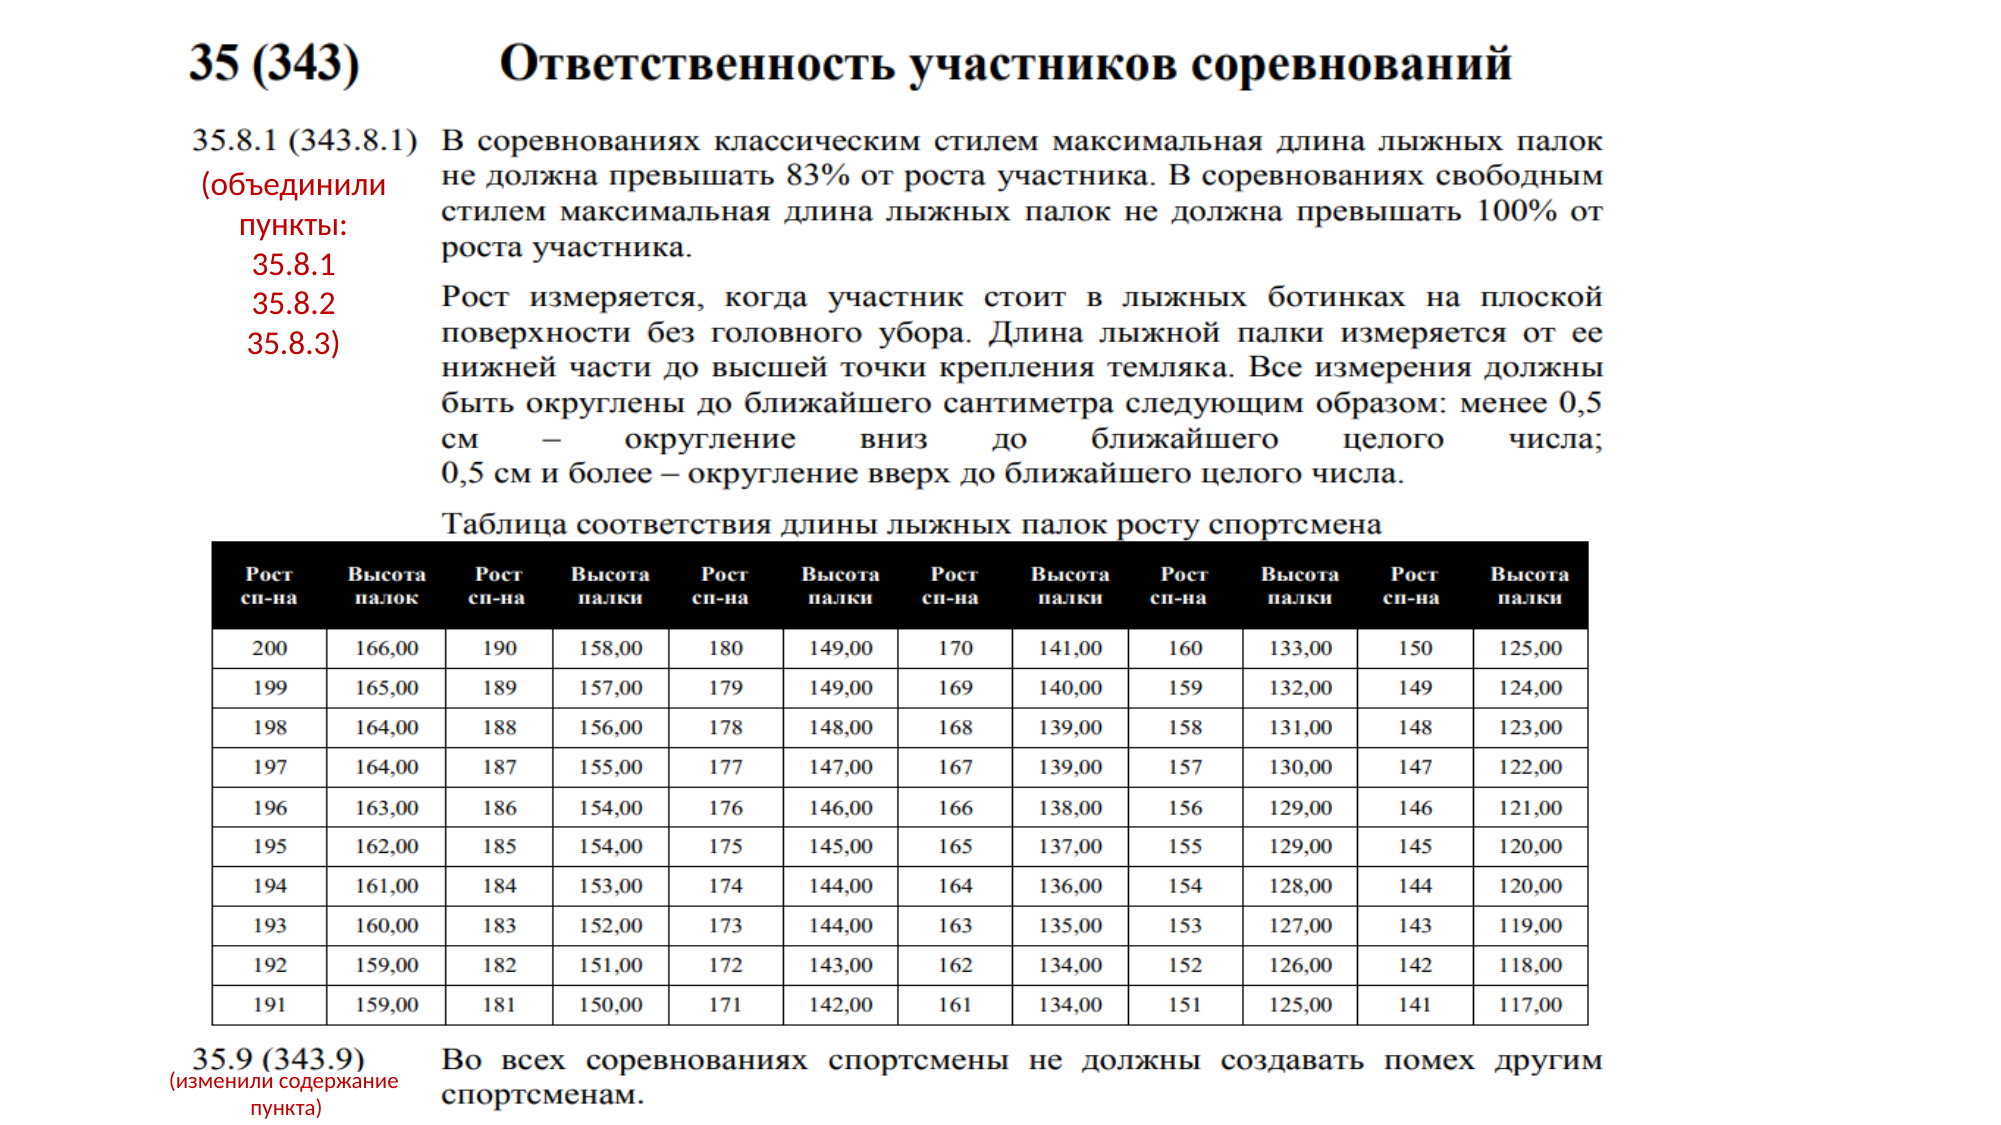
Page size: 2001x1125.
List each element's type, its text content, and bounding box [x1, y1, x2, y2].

picture [178, 117, 1611, 1114]
text_box (изменили содержание пункта) [148, 1071, 425, 1115]
picture [178, 35, 1530, 102]
